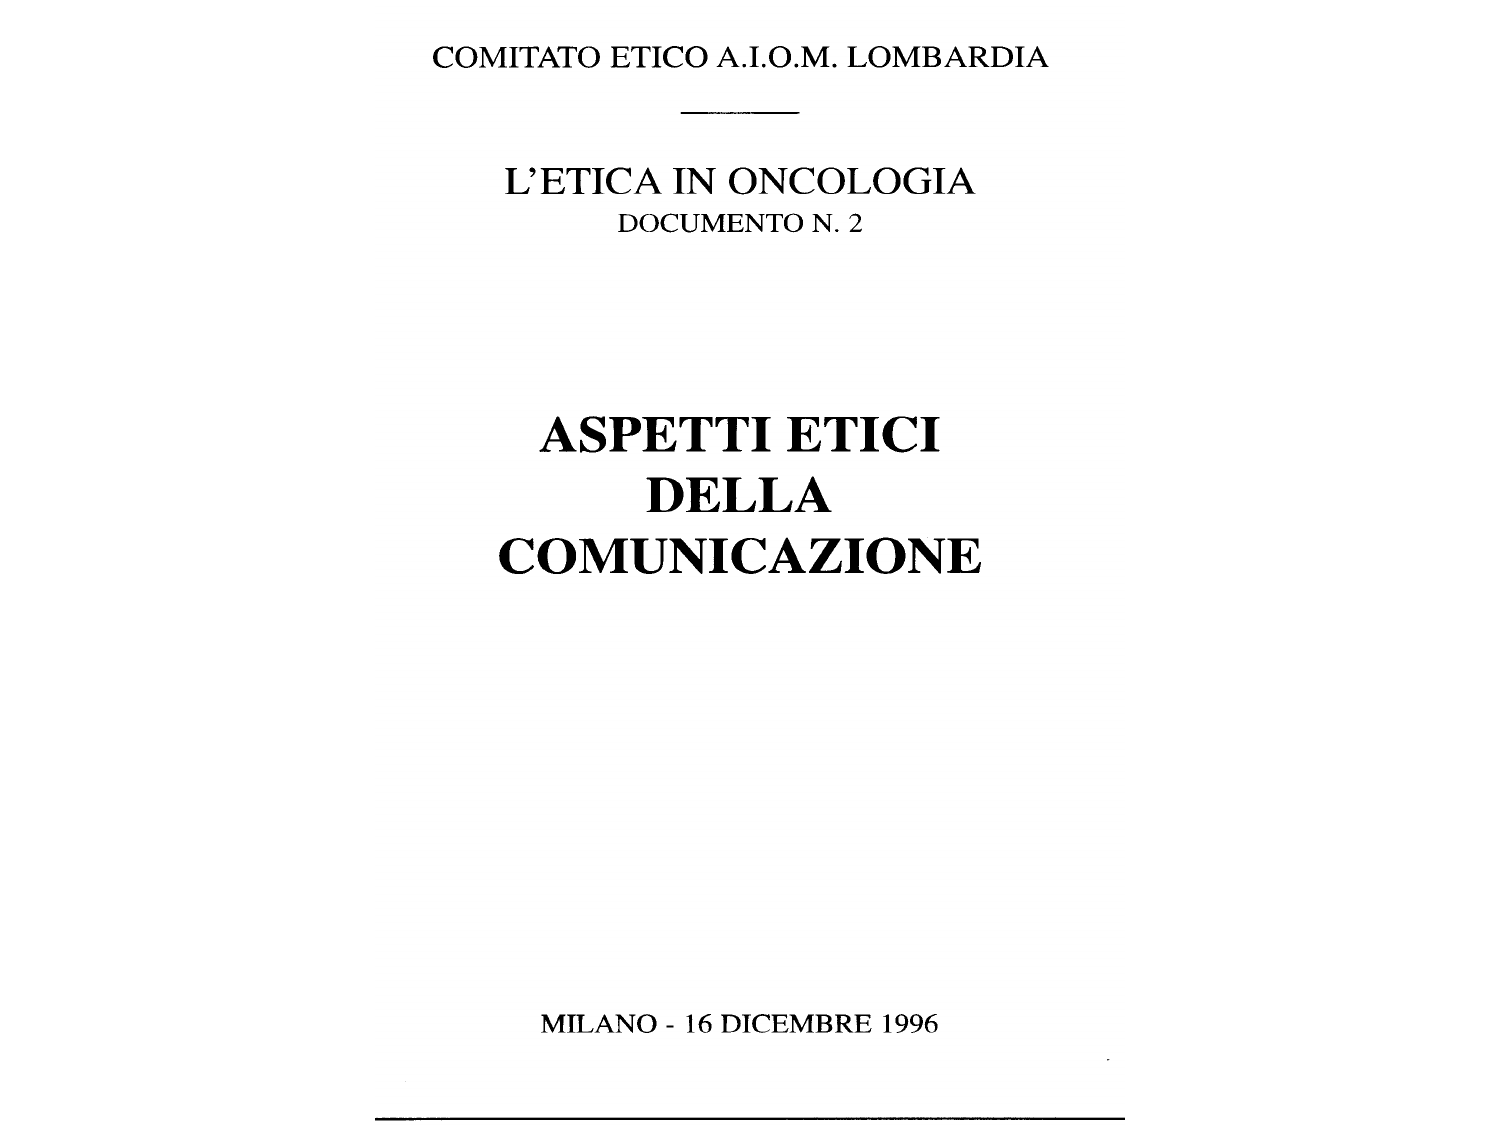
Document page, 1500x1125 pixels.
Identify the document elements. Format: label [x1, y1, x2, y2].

picture [374, 0, 1125, 1125]
